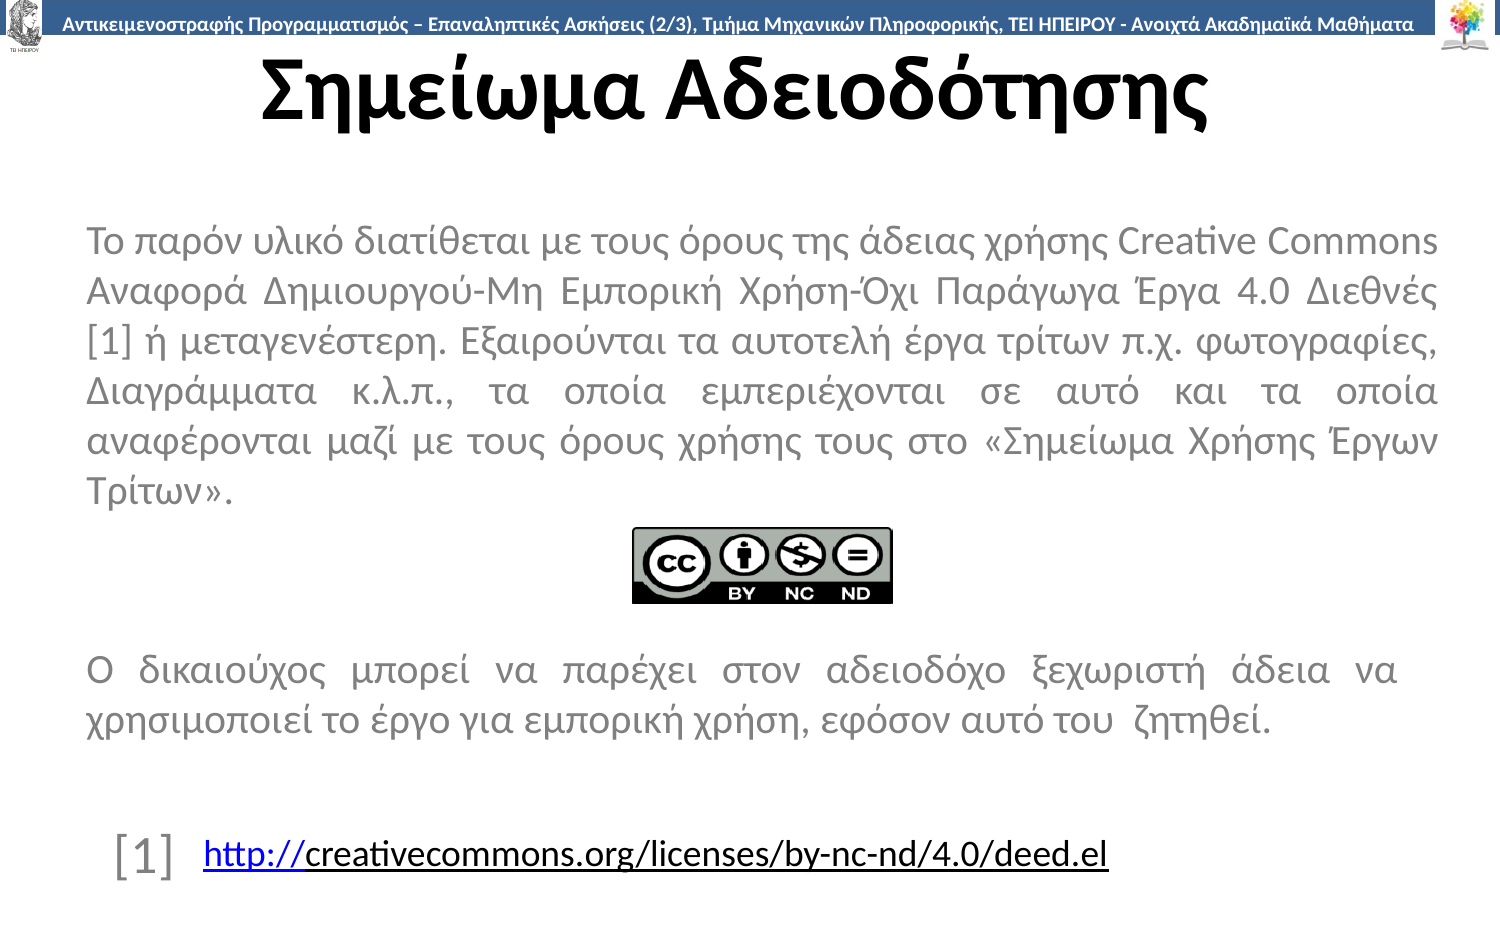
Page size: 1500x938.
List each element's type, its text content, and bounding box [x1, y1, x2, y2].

text_box http://creativecommons.org/licenses/by-nc-nd/4.0/deed.el [203, 821, 1199, 882]
text_box Ο δικαιούχος μπορεί να παρέχει στον αδειοδόχο ξεχωριστή άδεια να χρησιμοποιεί το έργο για εμπορική χρήση, εφόσον αυτό του ζητηθεί. [71, 634, 1438, 749]
picture [632, 527, 893, 604]
title Σημείωμα Αδειοδότησης [74, 0, 1397, 166]
picture [1435, 0, 1495, 52]
text_box Το παρόν υλικό διατίθεται με τους όρους της άδειας χρήσης Creative Commons Αναφορά Δημιουργού-Μη Εμπορική Χρήση-Όχι Παράγωγα Έργα 4.0 Διεθνές [1] ή μεταγενέστερη. Εξαιρούνται τα αυτοτελή έργα τρίτων π.χ. φωτογραφίες, Διαγράμματα κ.λ.π., τα οποία εμπεριέχονται σε αυτό και τα οποία αναφέρονται μαζί με τους όρους χρήσης τους στο «Σημείωμα Χρήσης Έργων Τρίτων». [71, 205, 1454, 521]
text_box [1] [99, 812, 203, 892]
picture [6, 0, 42, 54]
